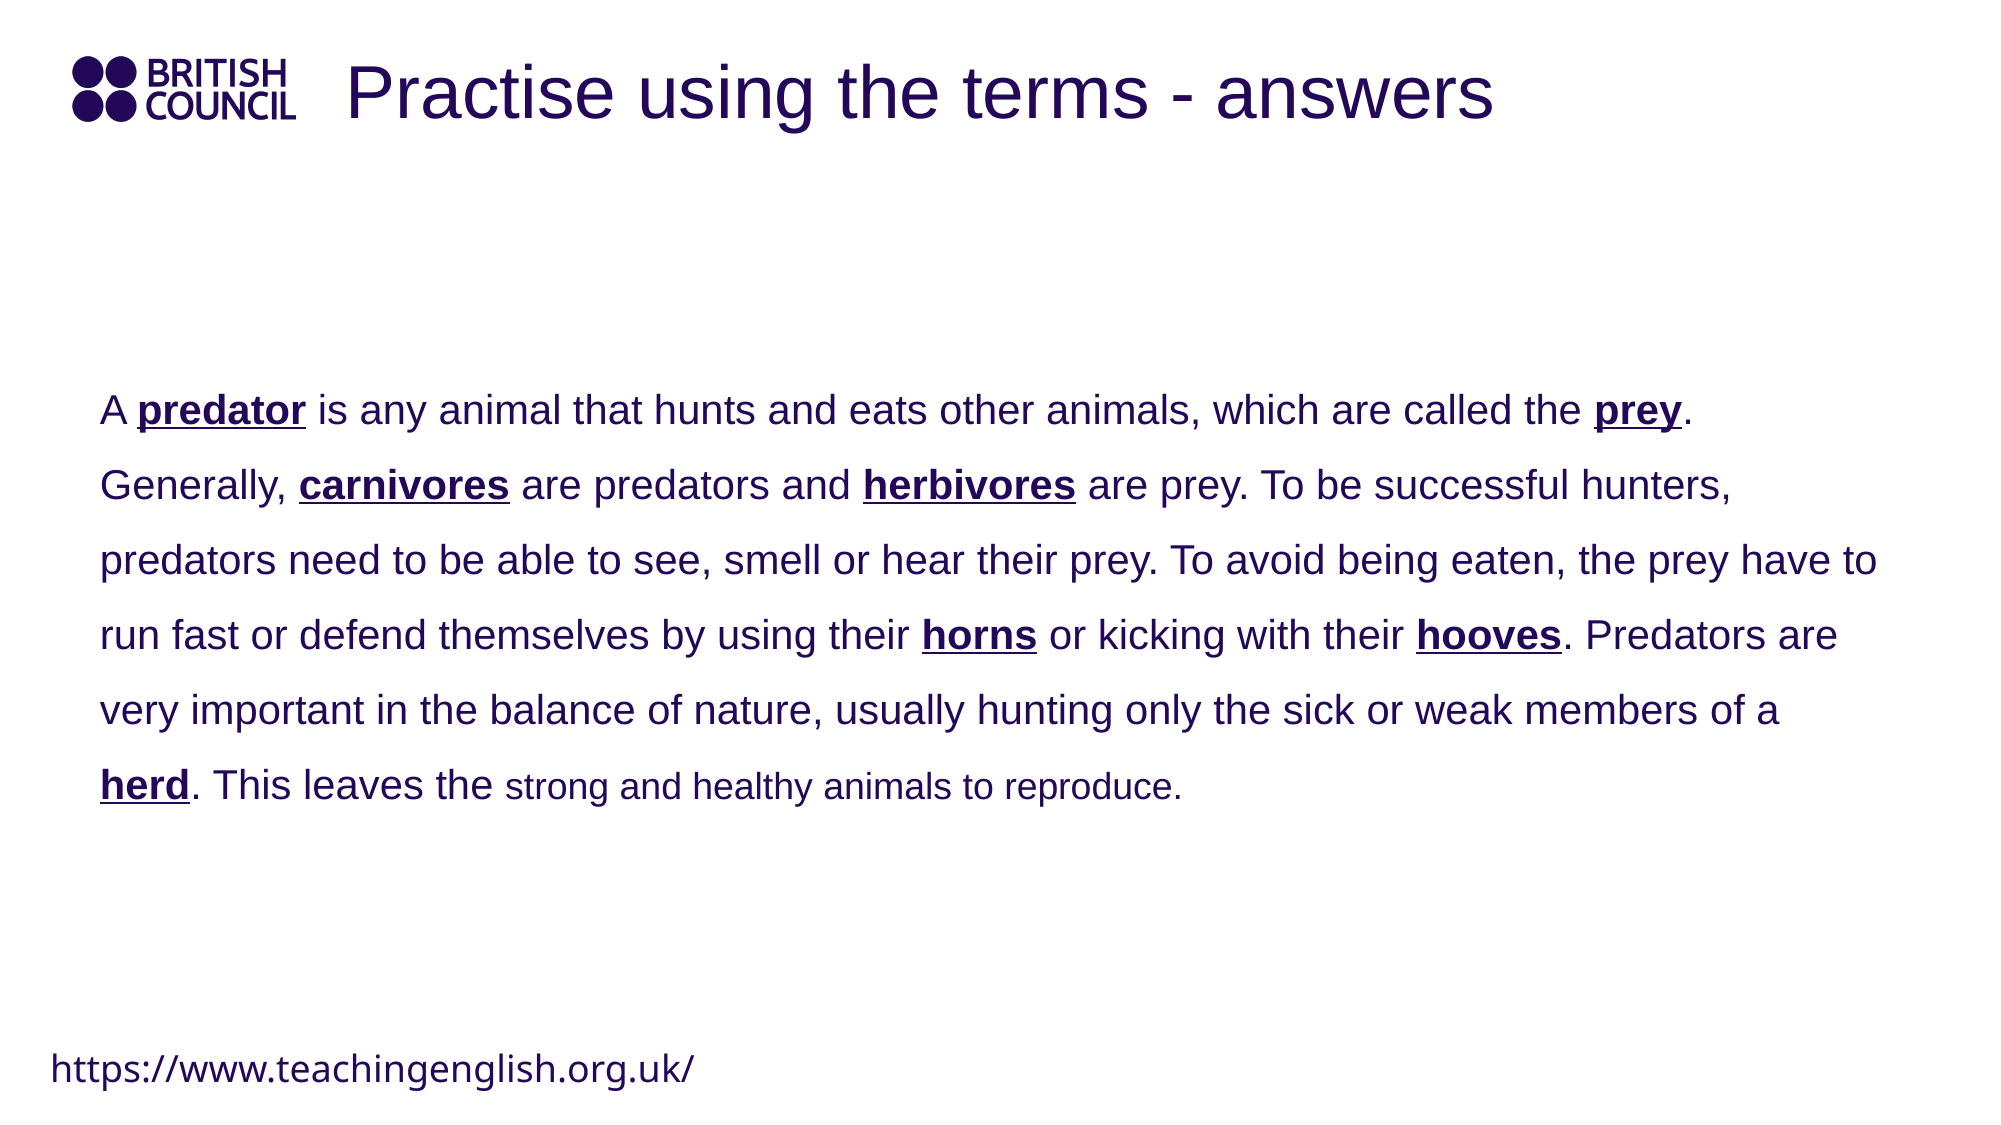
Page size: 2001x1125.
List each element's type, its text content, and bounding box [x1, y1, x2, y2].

text_box A predator is any animal that hunts and eats other animals, which are called the prey. Generally, carnivores are predators and herbivores are prey. To be successful hunters, predators need to be able to see, smell or hear their prey. To avoid being eaten, the prey have to run fast or defend themselves by using their horns or kicking with their hooves. Predators are very important in the balance of nature, usually hunting only the sick or weak members of a herd. This leaves the strong and healthy animals to reproduce. [85, 350, 1899, 891]
text_box Practise using the terms - answers [330, 35, 1734, 141]
text_box https://www.teachingenglish.org.uk/ [35, 1037, 1035, 1098]
picture [71, 56, 297, 122]
